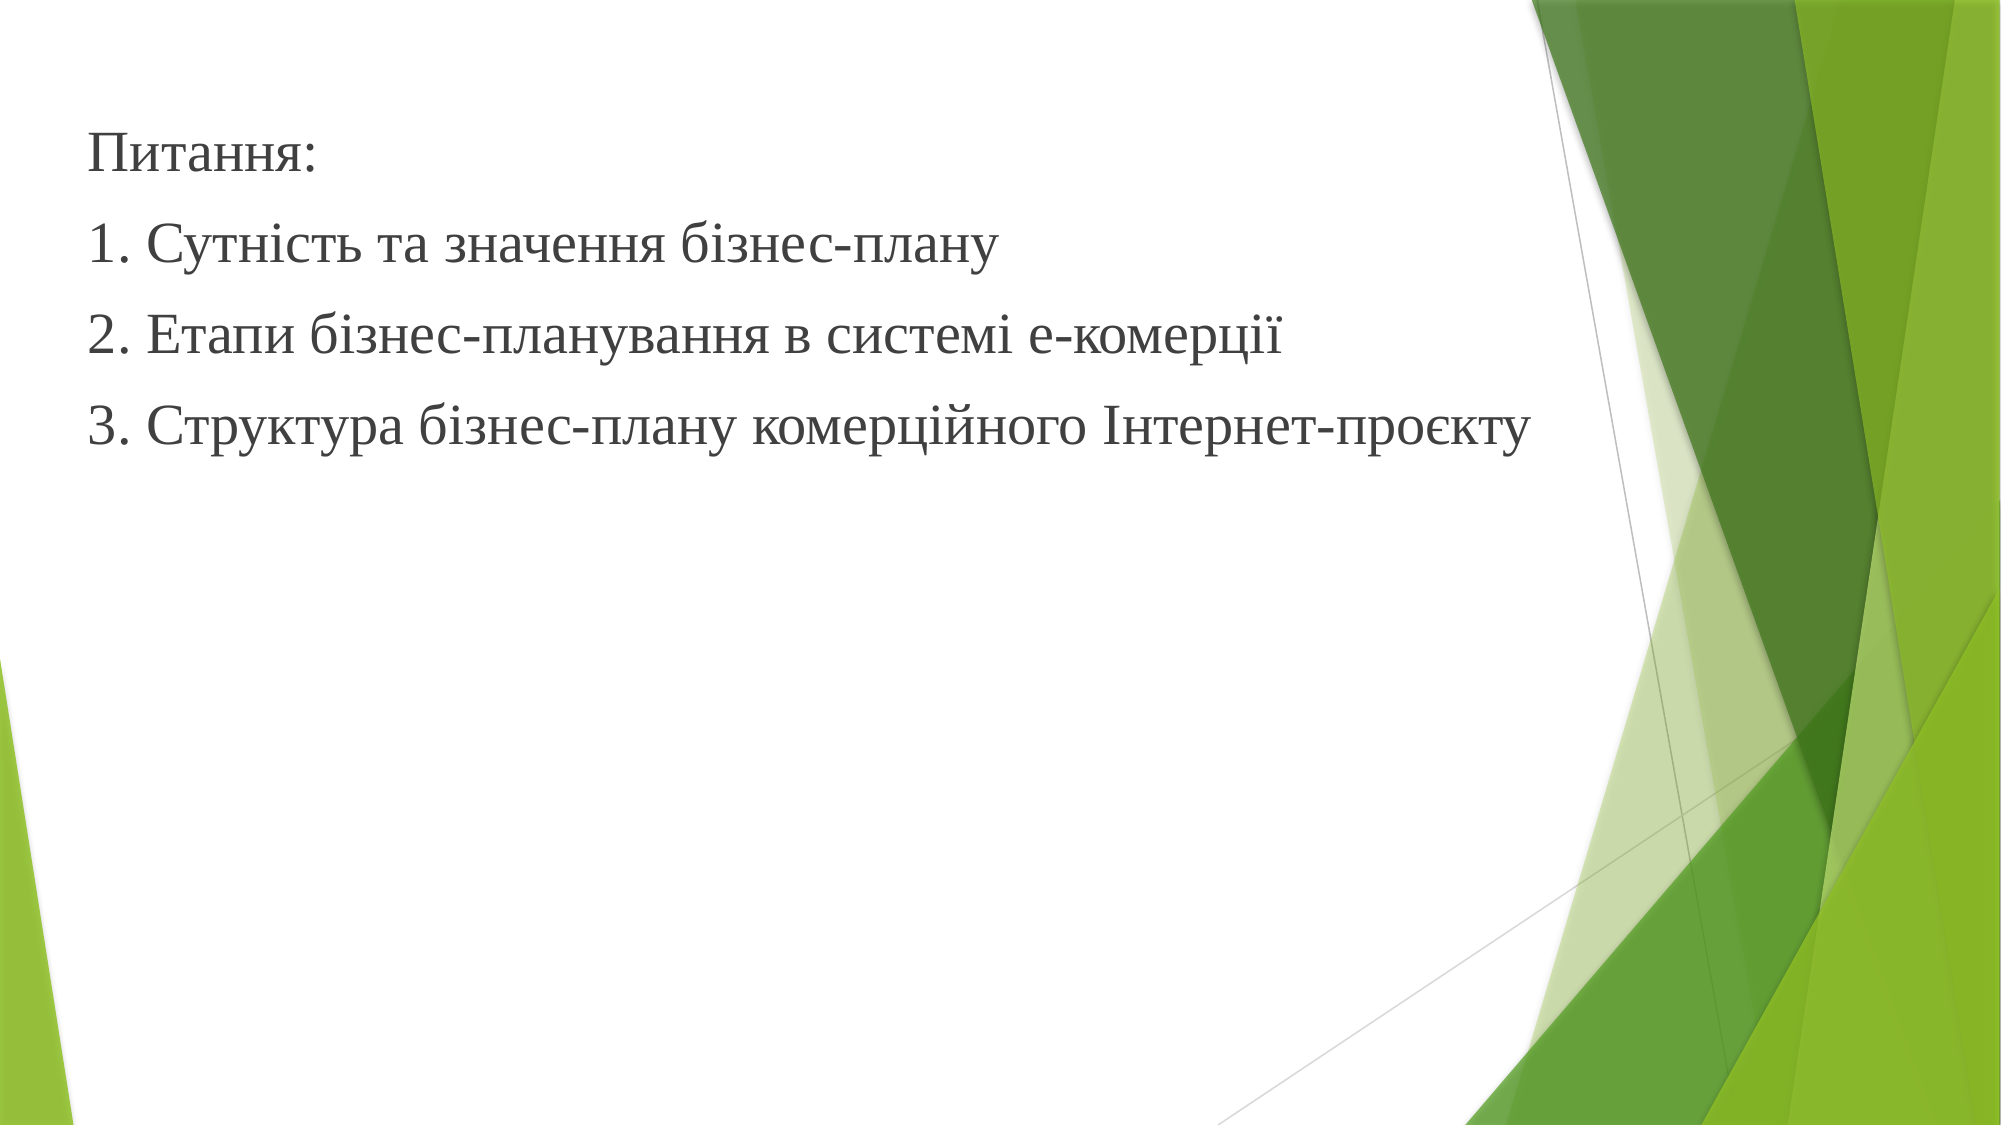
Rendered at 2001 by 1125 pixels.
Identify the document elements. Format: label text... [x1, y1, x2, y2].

list Питання: 1. Сутність та значення бізнес-плану 2. Етапи бізнес-планування в системі е-комерції 3. Структура бізнес-плану комерційного Інтернет-проєкту [72, 106, 1557, 991]
